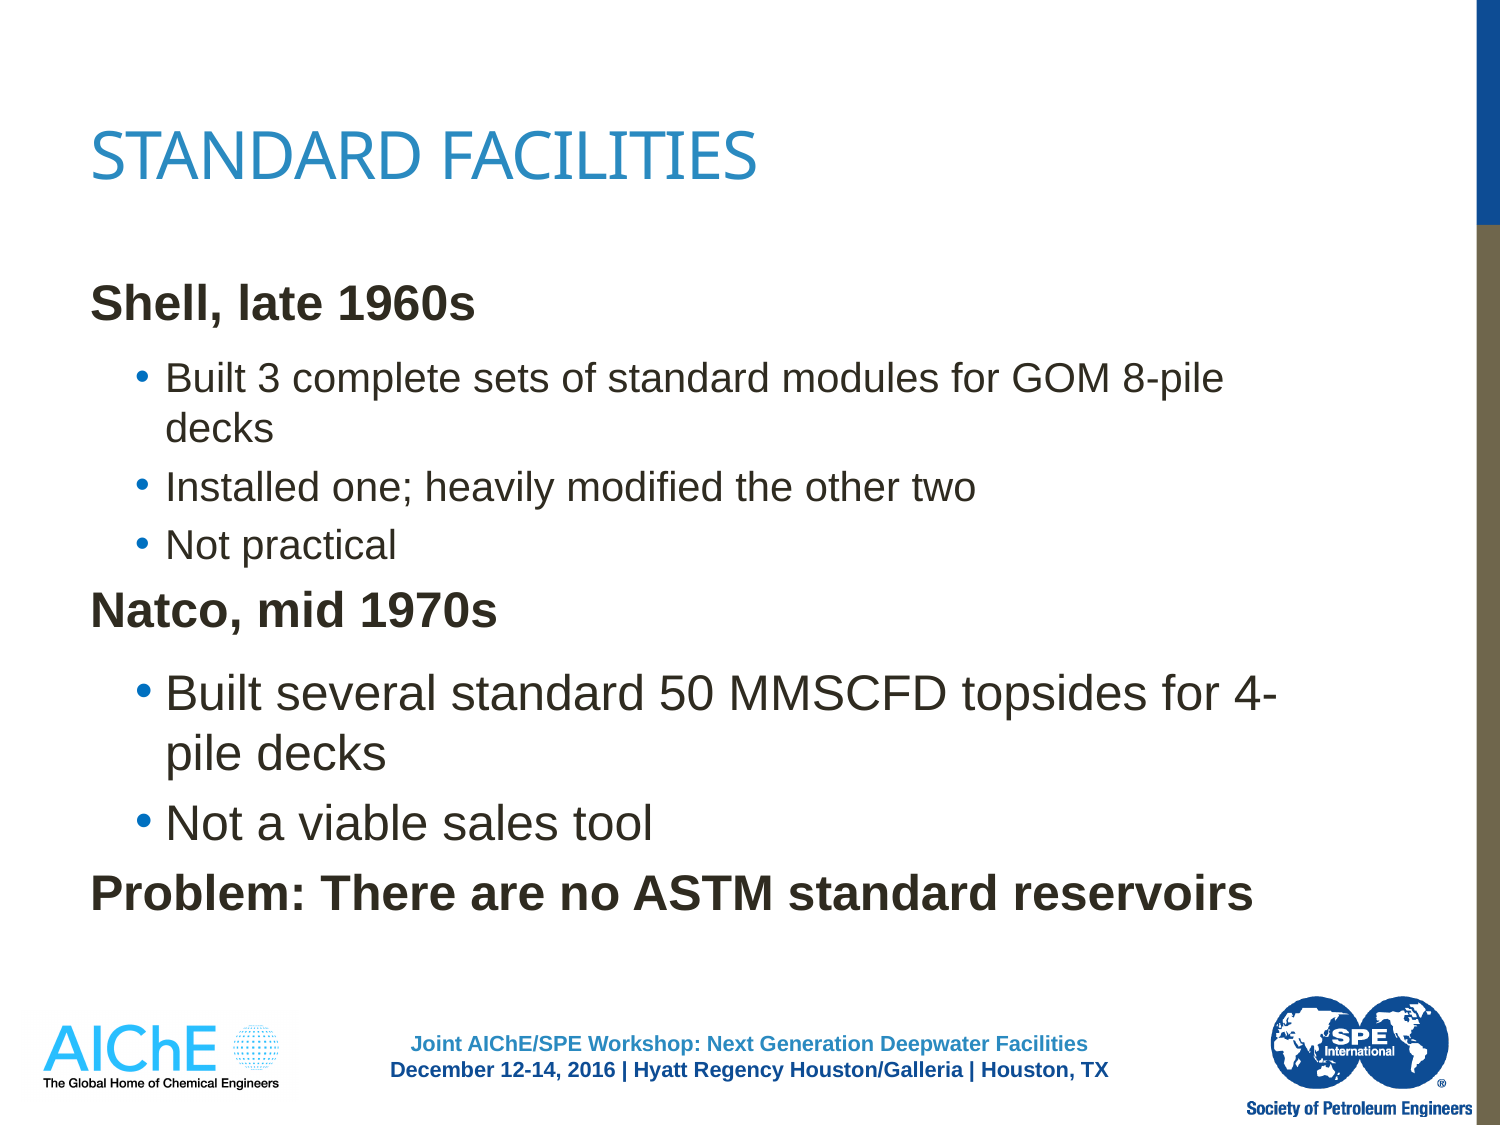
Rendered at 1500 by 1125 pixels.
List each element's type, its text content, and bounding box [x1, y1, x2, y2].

picture [21, 1010, 299, 1102]
picture [1247, 996, 1472, 1117]
title Standard Facilities [75, 0, 1025, 200]
list Shell, late 1960s Built 3 complete sets of standard modules for GOM 8-pile decks Installed one; heavily modified the other two Not practical Natco, mid 1970s Built several standard 50 MMSCFD topsides for 4-pile decks Not a viable sales tool Problem: There are no ASTM standard reservoirs [75, 262, 1325, 980]
